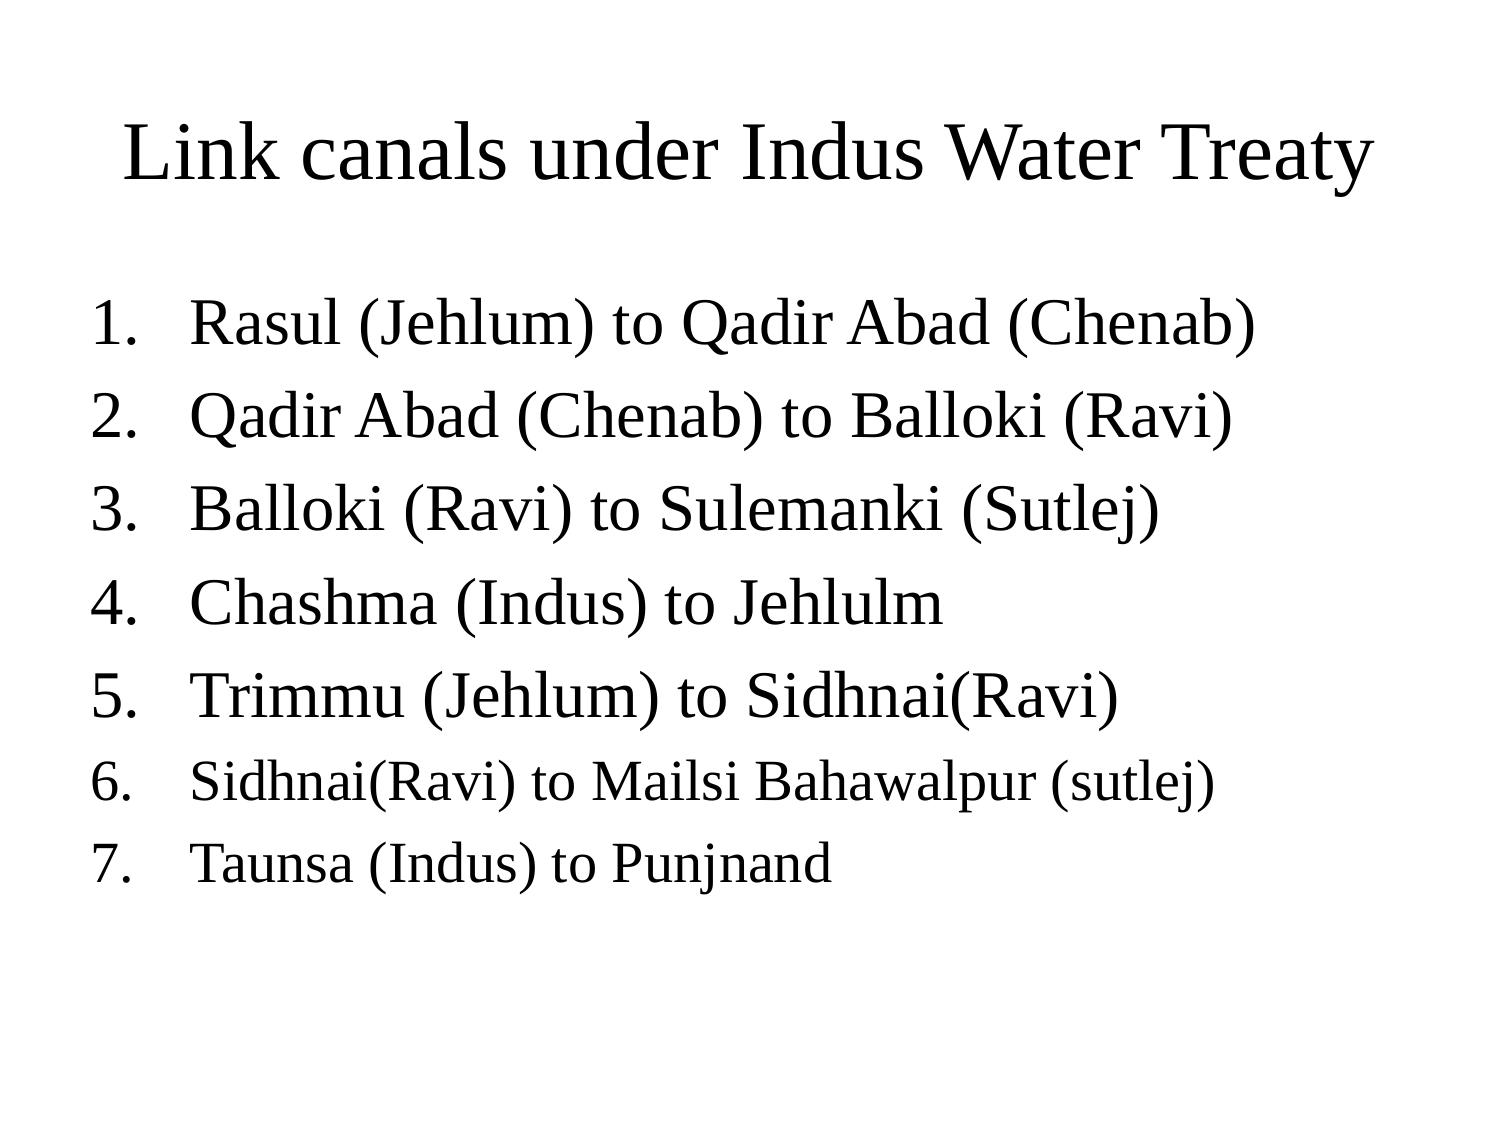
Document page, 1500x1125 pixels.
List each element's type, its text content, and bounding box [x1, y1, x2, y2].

title Link canals under Indus Water Treaty [75, 52, 1425, 241]
list Rasul (Jehlum) to Qadir Abad (Chenab) Qadir Abad (Chenab) to Balloki (Ravi) Balloki (Ravi) to Sulemanki (Sutlej) Chashma (Indus) to Jehlulm Trimmu (Jehlum) to Sidhnai(Ravi) Sidhnai(Ravi) to Mailsi Bahawalpur (sutlej) Taunsa (Indus) to Punjnand [75, 270, 1425, 1013]
